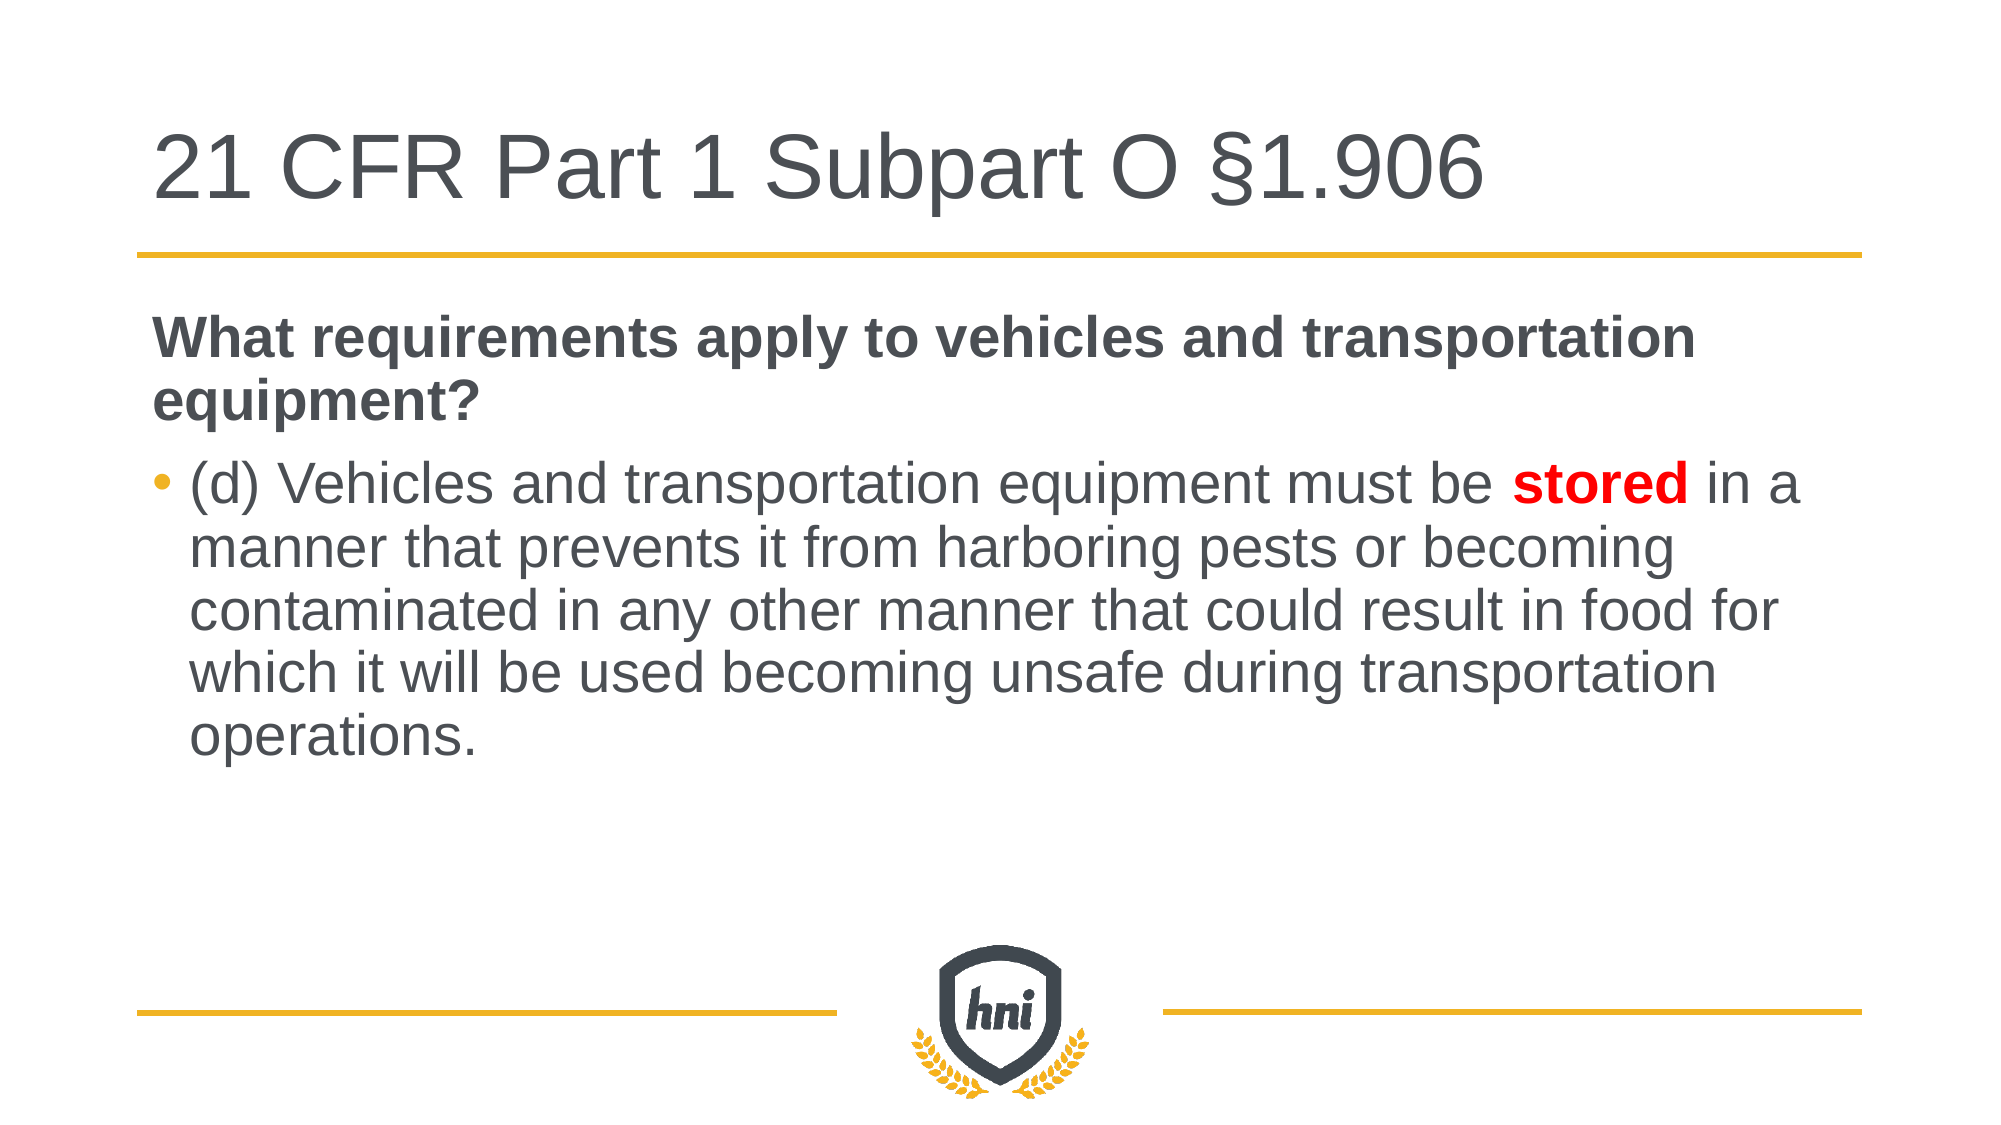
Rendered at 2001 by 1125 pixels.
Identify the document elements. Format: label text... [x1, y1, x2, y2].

list What requirements apply to vehicles and transportation equipment? (d) Vehicles and transportation equipment must be stored in a manner that prevents it from harboring pests or becoming contaminated in any other manner that could result in food for which it will be used becoming unsafe during transportation operations. [137, 299, 1863, 1014]
title 21 CFR Part 1 Subpart O §1.906 [137, 59, 1928, 278]
picture [911, 1014, 1089, 1103]
